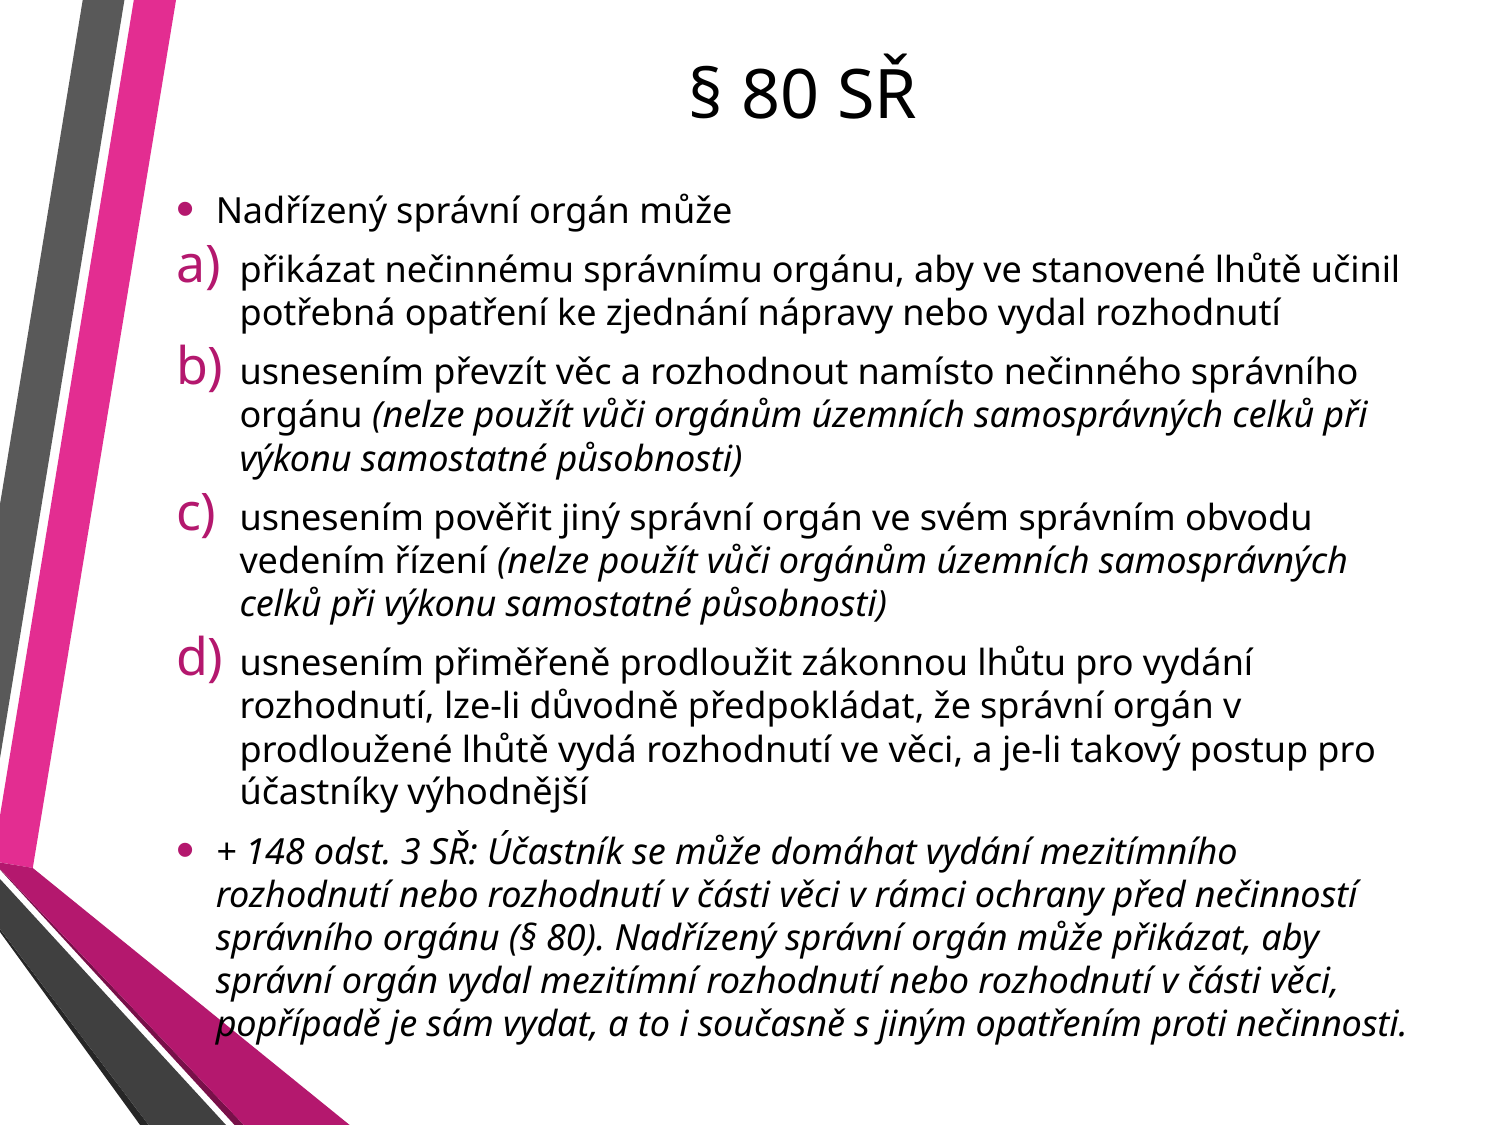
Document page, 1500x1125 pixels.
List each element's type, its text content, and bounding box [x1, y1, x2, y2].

list Nadřízený správní orgán může přikázat nečinnému správnímu orgánu, aby ve stanovené lhůtě učinil potřebná opatření ke zjednání nápravy nebo vydal rozhodnutí usnesením převzít věc a rozhodnout namísto nečinného správního orgánu (nelze použít vůči orgánům územních samosprávných celků při výkonu samostatné působnosti) usnesením pověřit jiný správní orgán ve svém správním obvodu vedením řízení (nelze použít vůči orgánům územních samosprávných celků při výkonu samostatné působnosti) usnesením přiměřeně prodloužit zákonnou lhůtu pro vydání rozhodnutí, lze-li důvodně předpokládat, že správní orgán v prodloužené lhůtě vydá rozhodnutí ve věci, a je-li takový postup pro účastníky výhodnější + 148 odst. 3 SŘ: Účastník se může domáhat vydání mezitímního rozhodnutí nebo rozhodnutí v části věci v rámci ochrany před nečinností správního orgánu (§ 80). Nadřízený správní orgán může přikázat, aby správní orgán vydal mezitímní rozhodnutí nebo rozhodnutí v části věci, popřípadě je sám vydat, a to i současně s jiným opatřením proti nečinnosti. [161, 160, 1425, 1071]
title § 80 SŘ [171, 42, 1436, 141]
